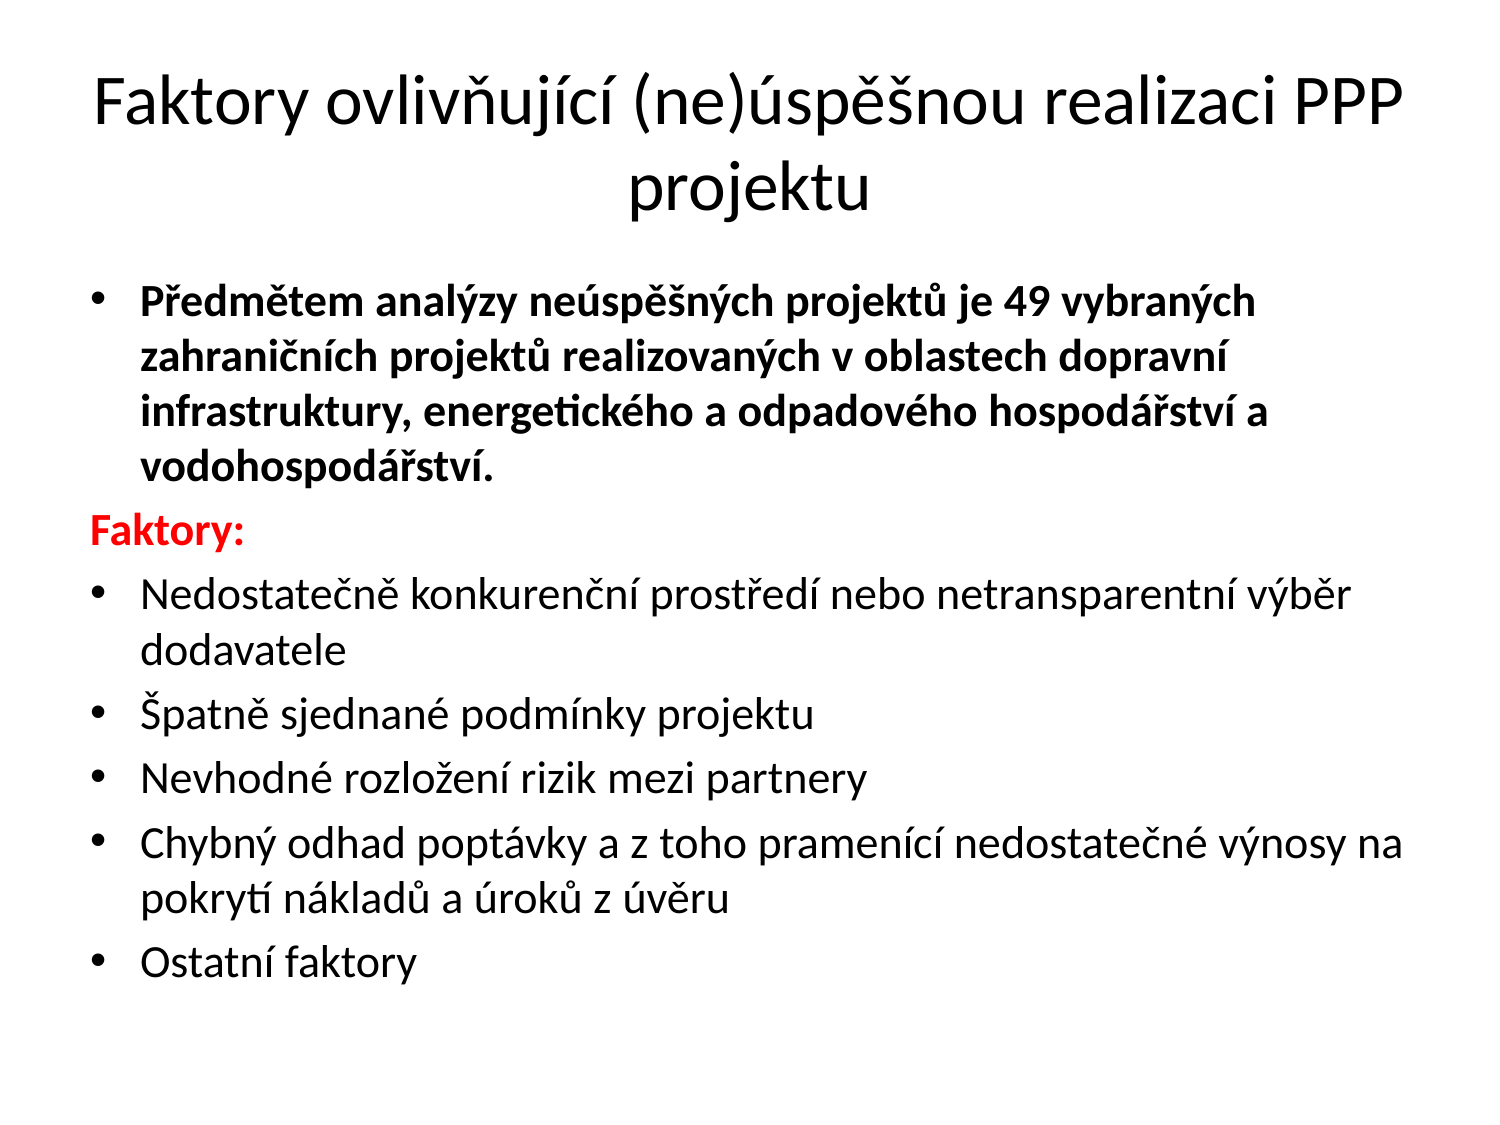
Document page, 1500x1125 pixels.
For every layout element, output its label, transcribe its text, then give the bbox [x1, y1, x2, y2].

list Předmětem analýzy neúspěšných projektů je 49 vybraných zahraničních projektů realizovaných v oblastech dopravní infrastruktury, energetického a odpadového hospodářství a vodohospodářství. Faktory: Nedostatečně konkurenční prostředí nebo netransparentní výběr dodavatele Špatně sjednané podmínky projektu Nevhodné rozložení rizik mezi partnery Chybný odhad poptávky a z toho pramenící nedostatečné výnosy na pokrytí nákladů a úroků z úvěru Ostatní faktory [75, 262, 1425, 1005]
title Faktory ovlivňující (ne)úspěšnou realizaci PPP projektu [75, 45, 1425, 233]
